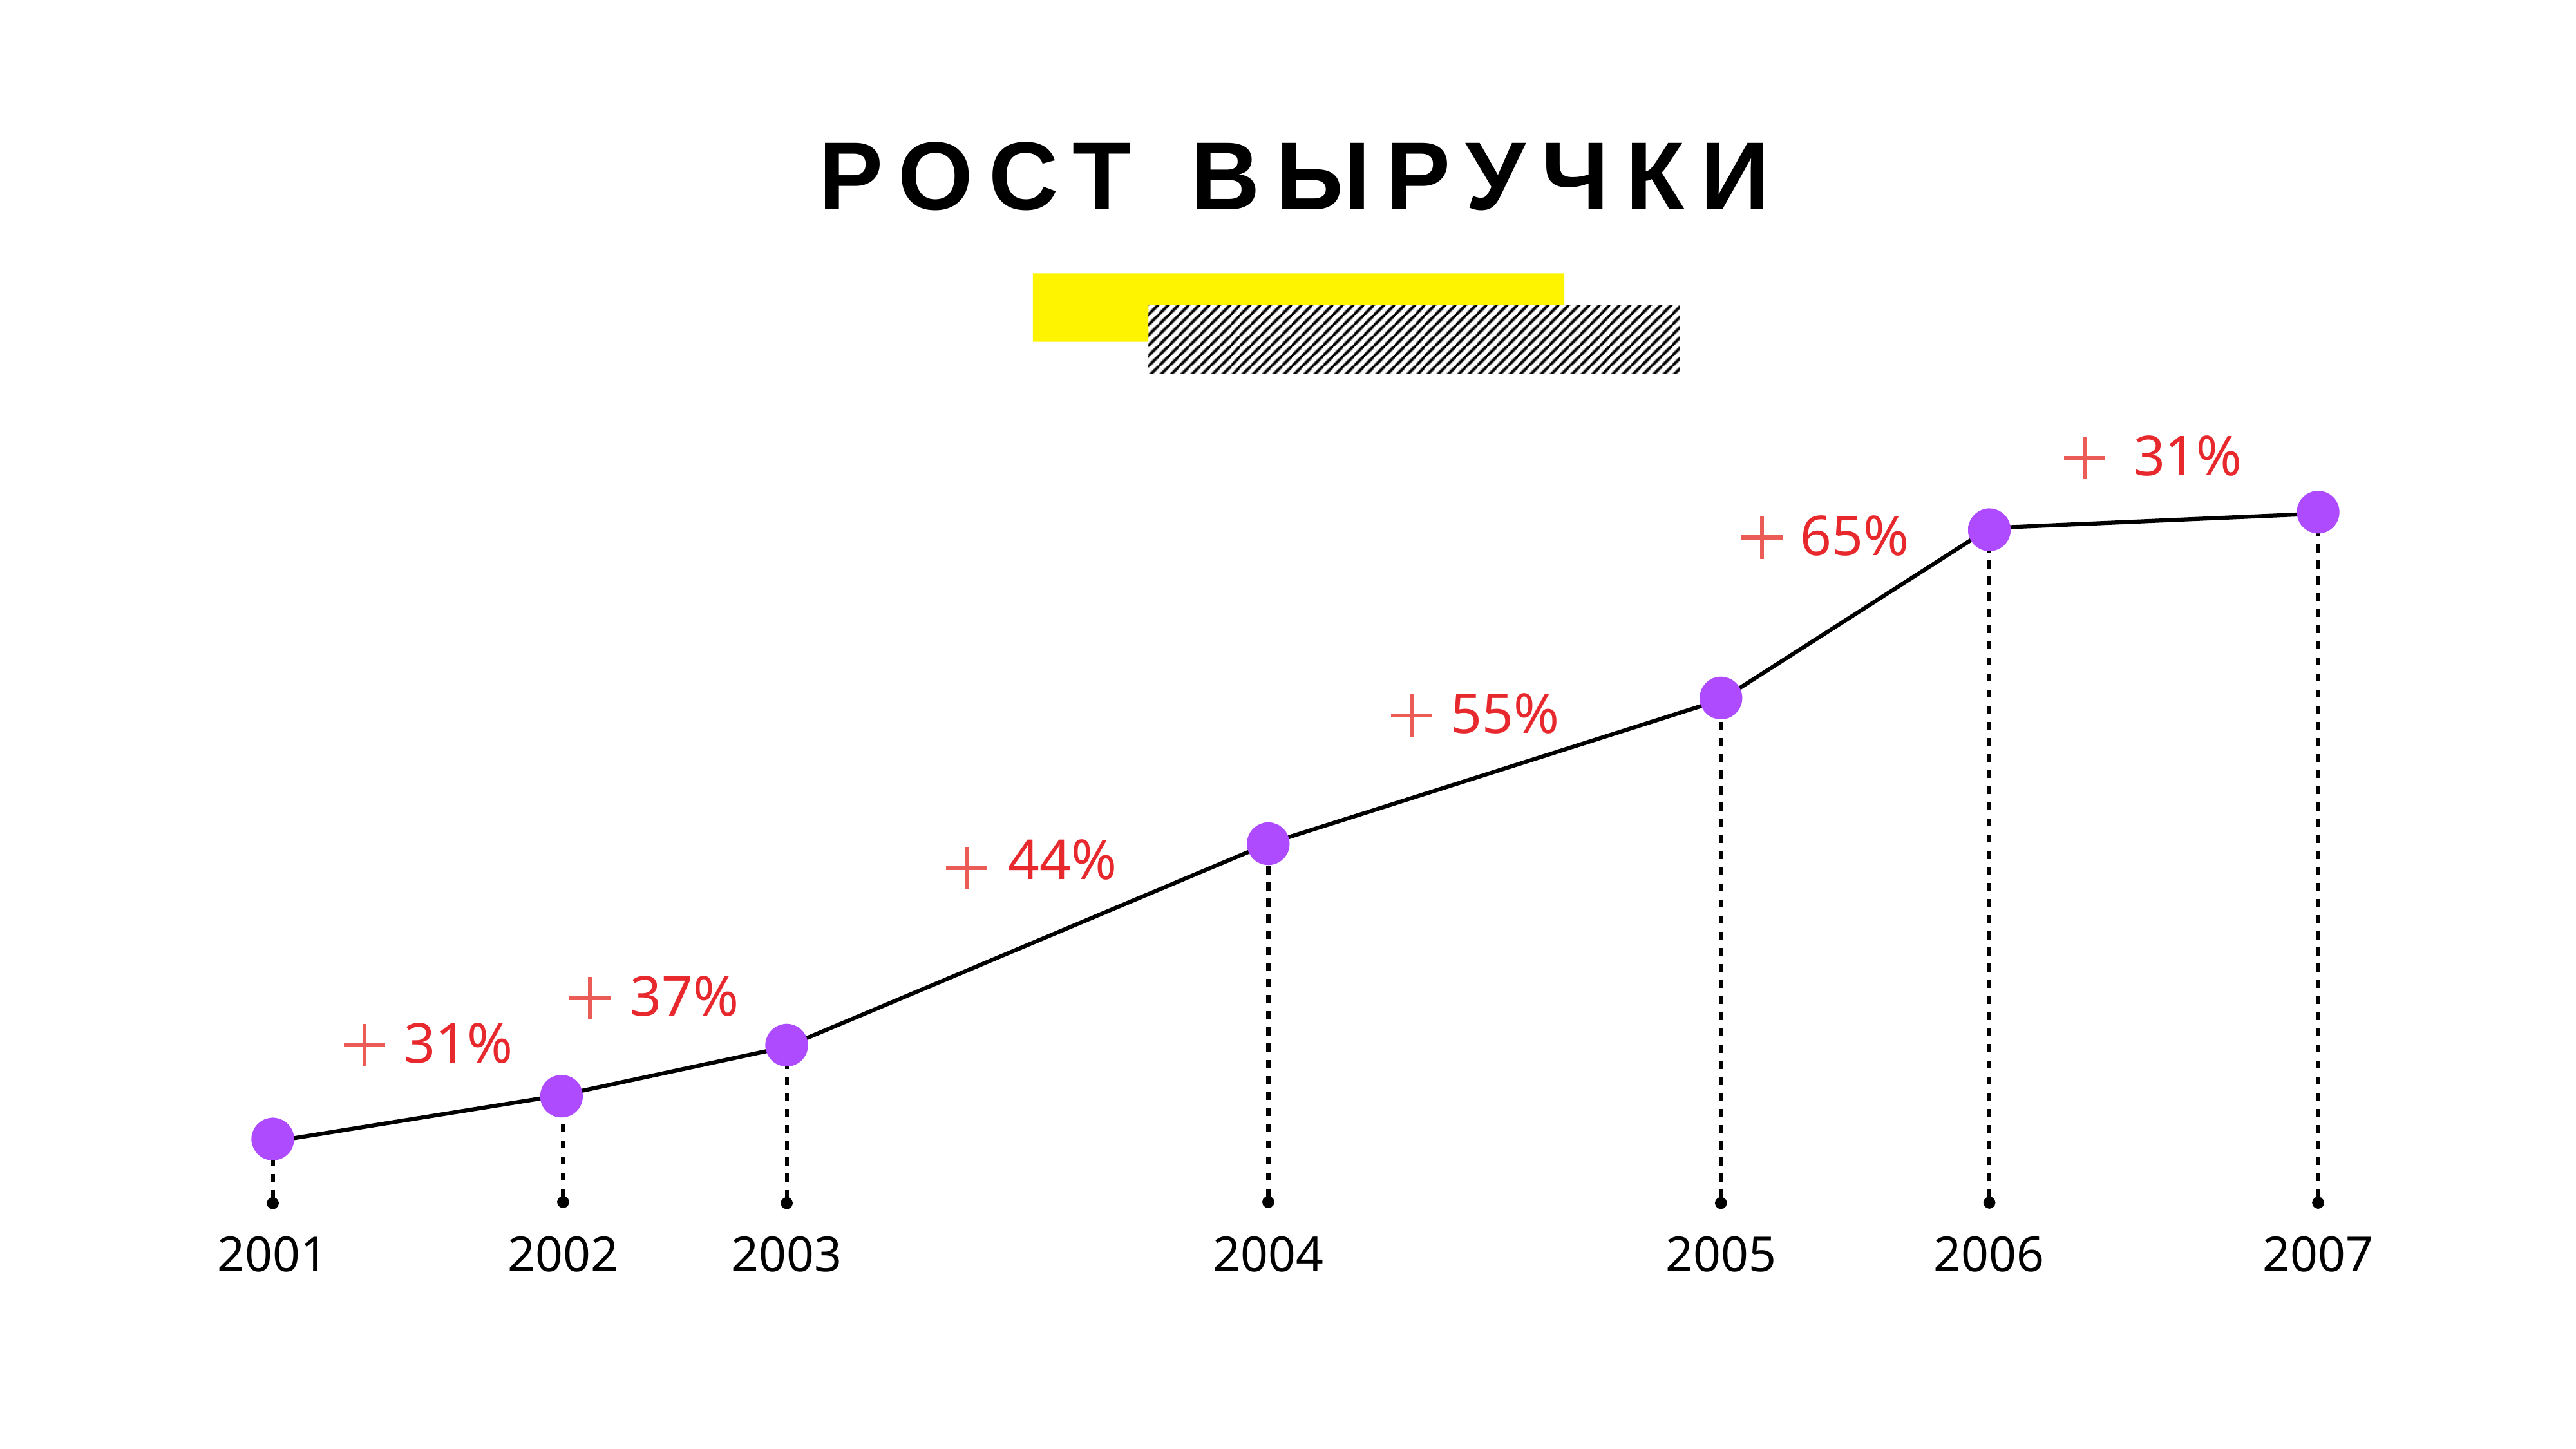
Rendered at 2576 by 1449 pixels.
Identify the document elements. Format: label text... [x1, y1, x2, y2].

text_box [1566, 703, 1701, 750]
text_box [1264, 1197, 1273, 1206]
text_box 2006 [1924, 1213, 2054, 1291]
text_box [1967, 508, 2011, 551]
title РОСТ ВЫРУЧКИ [347, 23, 2242, 241]
text_box [1247, 822, 1290, 866]
text_box [1148, 305, 1680, 374]
text_box 2007 [2253, 1213, 2383, 1291]
text_box 55% [1445, 680, 1566, 750]
text_box [294, 842, 1248, 1139]
text_box [1700, 676, 1743, 720]
text_box [765, 1023, 808, 1067]
text_box 2004 [1203, 1213, 1334, 1291]
text_box 2005 [1656, 1213, 1786, 1291]
text_box [540, 1075, 583, 1118]
text_box 31% [2128, 422, 2248, 493]
text_box [1717, 1197, 1725, 1208]
text_box 2002 [498, 1213, 629, 1291]
text_box 2003 [721, 1213, 852, 1291]
text_box [269, 1198, 277, 1208]
text_box [1032, 273, 1565, 342]
text_box [1285, 750, 1562, 837]
text_box 37% [625, 963, 745, 1034]
text_box 65% [1795, 502, 1915, 573]
text_box [782, 1198, 791, 1208]
text_box 31% [399, 1010, 519, 1081]
text_box [2314, 1197, 2322, 1207]
text_box [2297, 491, 2340, 534]
text_box [559, 1197, 567, 1206]
text_box [1740, 515, 2298, 691]
text_box 44% [1003, 826, 1122, 896]
text_box 2001 [207, 1213, 338, 1291]
text_box [251, 1117, 294, 1160]
text_box [1985, 1197, 1994, 1207]
